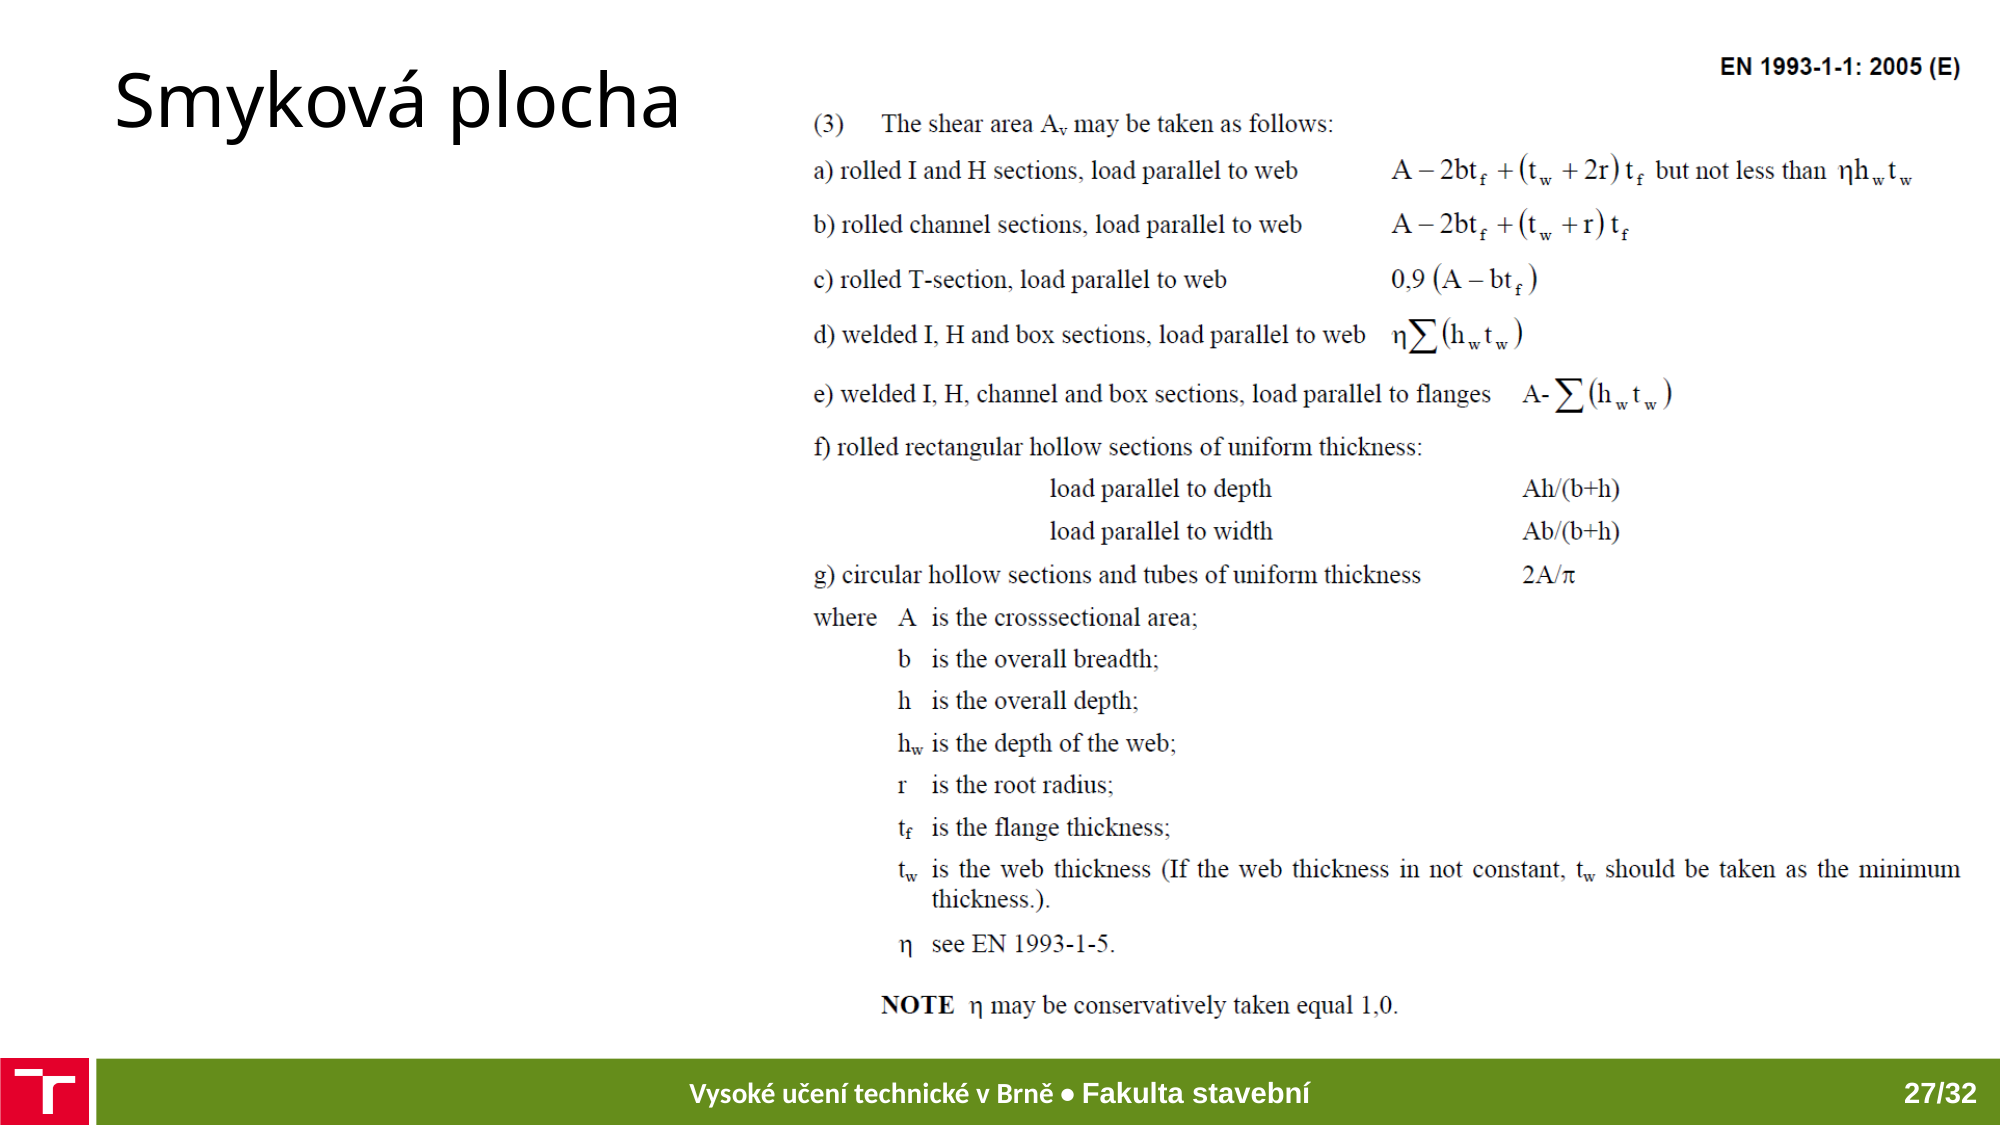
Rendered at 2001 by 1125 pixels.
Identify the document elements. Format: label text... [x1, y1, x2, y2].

title Smyková plocha [99, 45, 1900, 209]
picture [0, 1058, 89, 1125]
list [798, 49, 1978, 1025]
